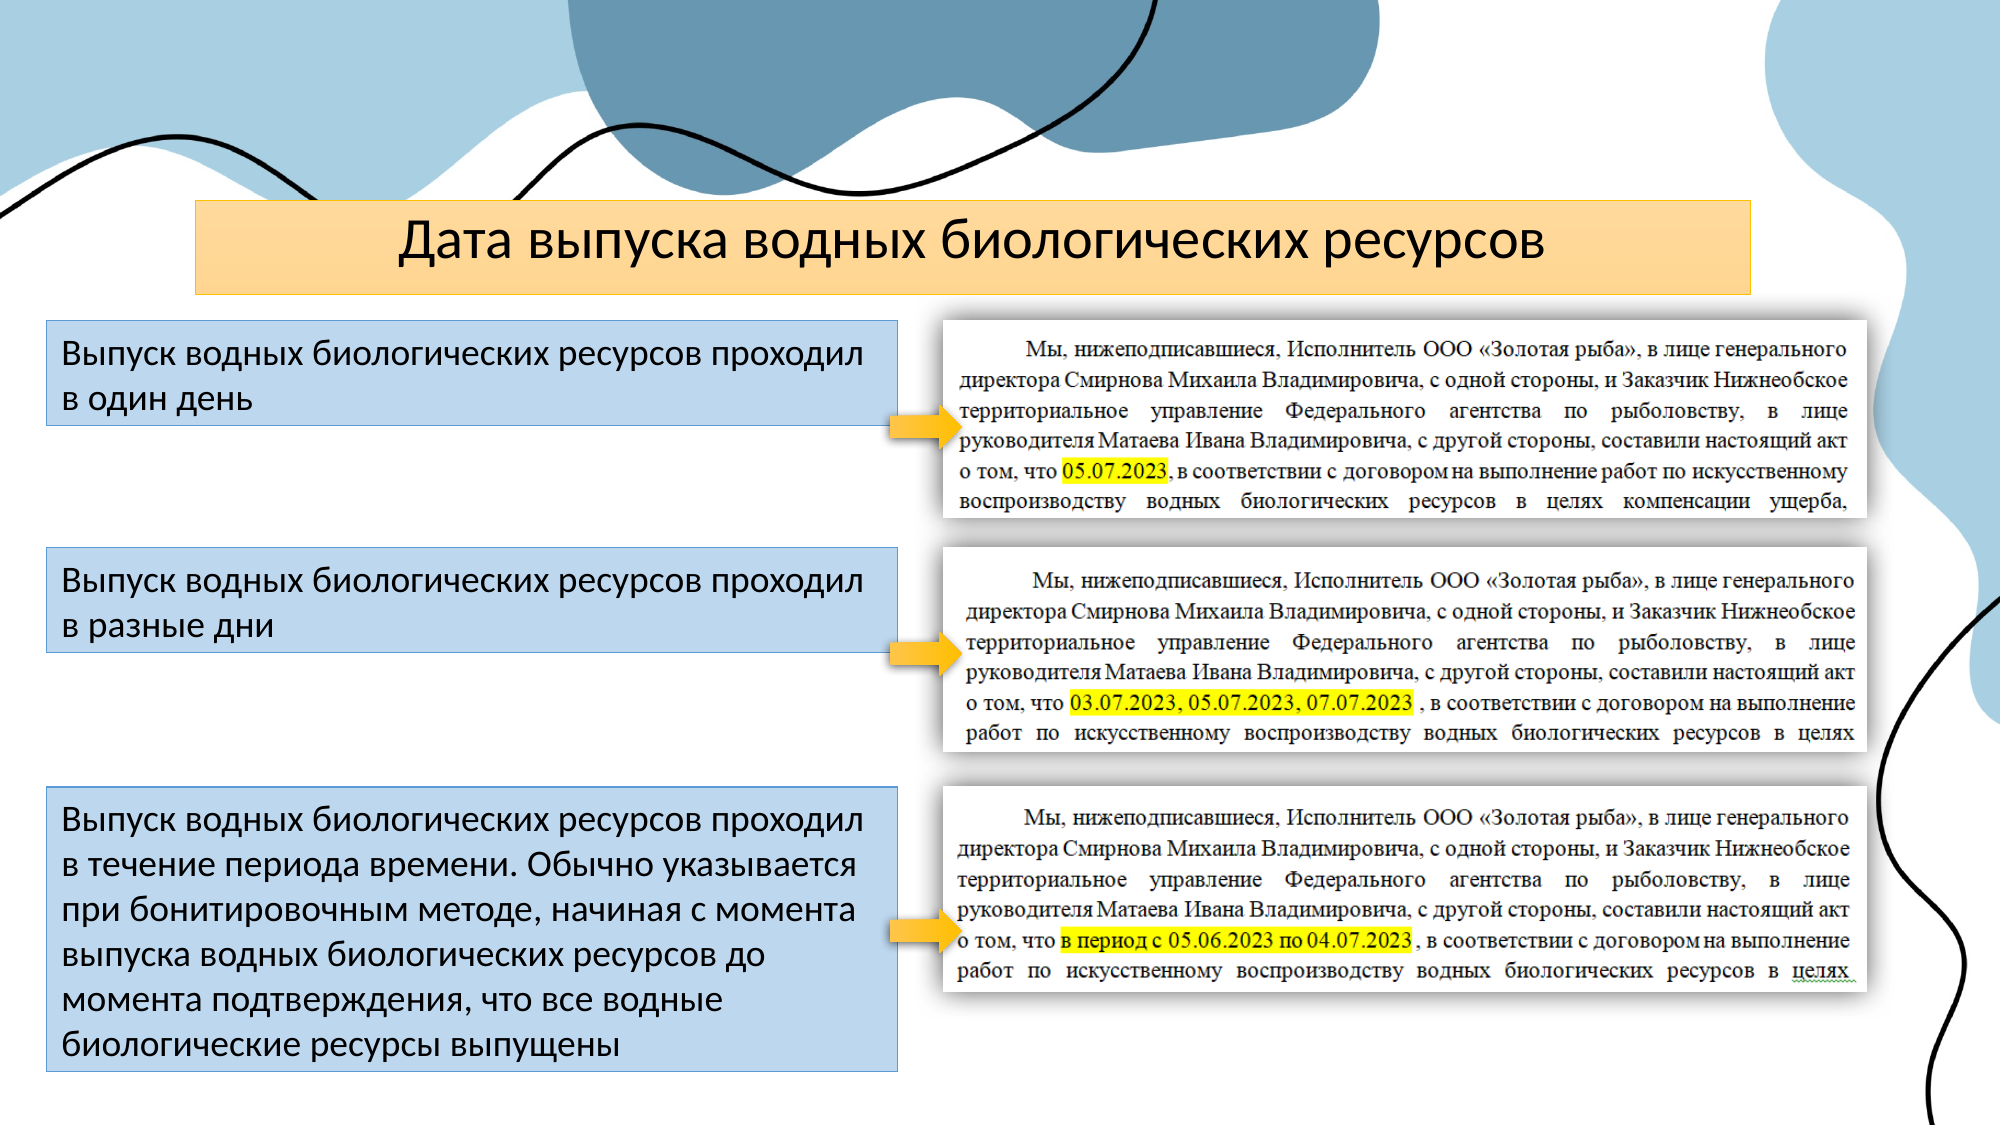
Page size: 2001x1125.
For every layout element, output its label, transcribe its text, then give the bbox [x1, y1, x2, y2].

text_box [889, 631, 943, 676]
text_box Дата выпуска водных биологических ресурсов [195, 200, 1751, 295]
text_box Выпуск водных биологических ресурсов проходил в течение периода времени. Обычно указывается при бонитировочным методе, начиная с момента выпуска водных биологических ресурсов до момента подтверждения, что все водные биологические ресурсы выпущены [46, 786, 898, 1072]
text_box Выпуск водных биологических ресурсов проходил в разные дни [46, 547, 898, 653]
picture [0, 0, 2000, 1125]
text_box [889, 404, 943, 449]
text_box [889, 908, 943, 953]
text_box Выпуск водных биологических ресурсов проходил в один день [46, 320, 898, 426]
